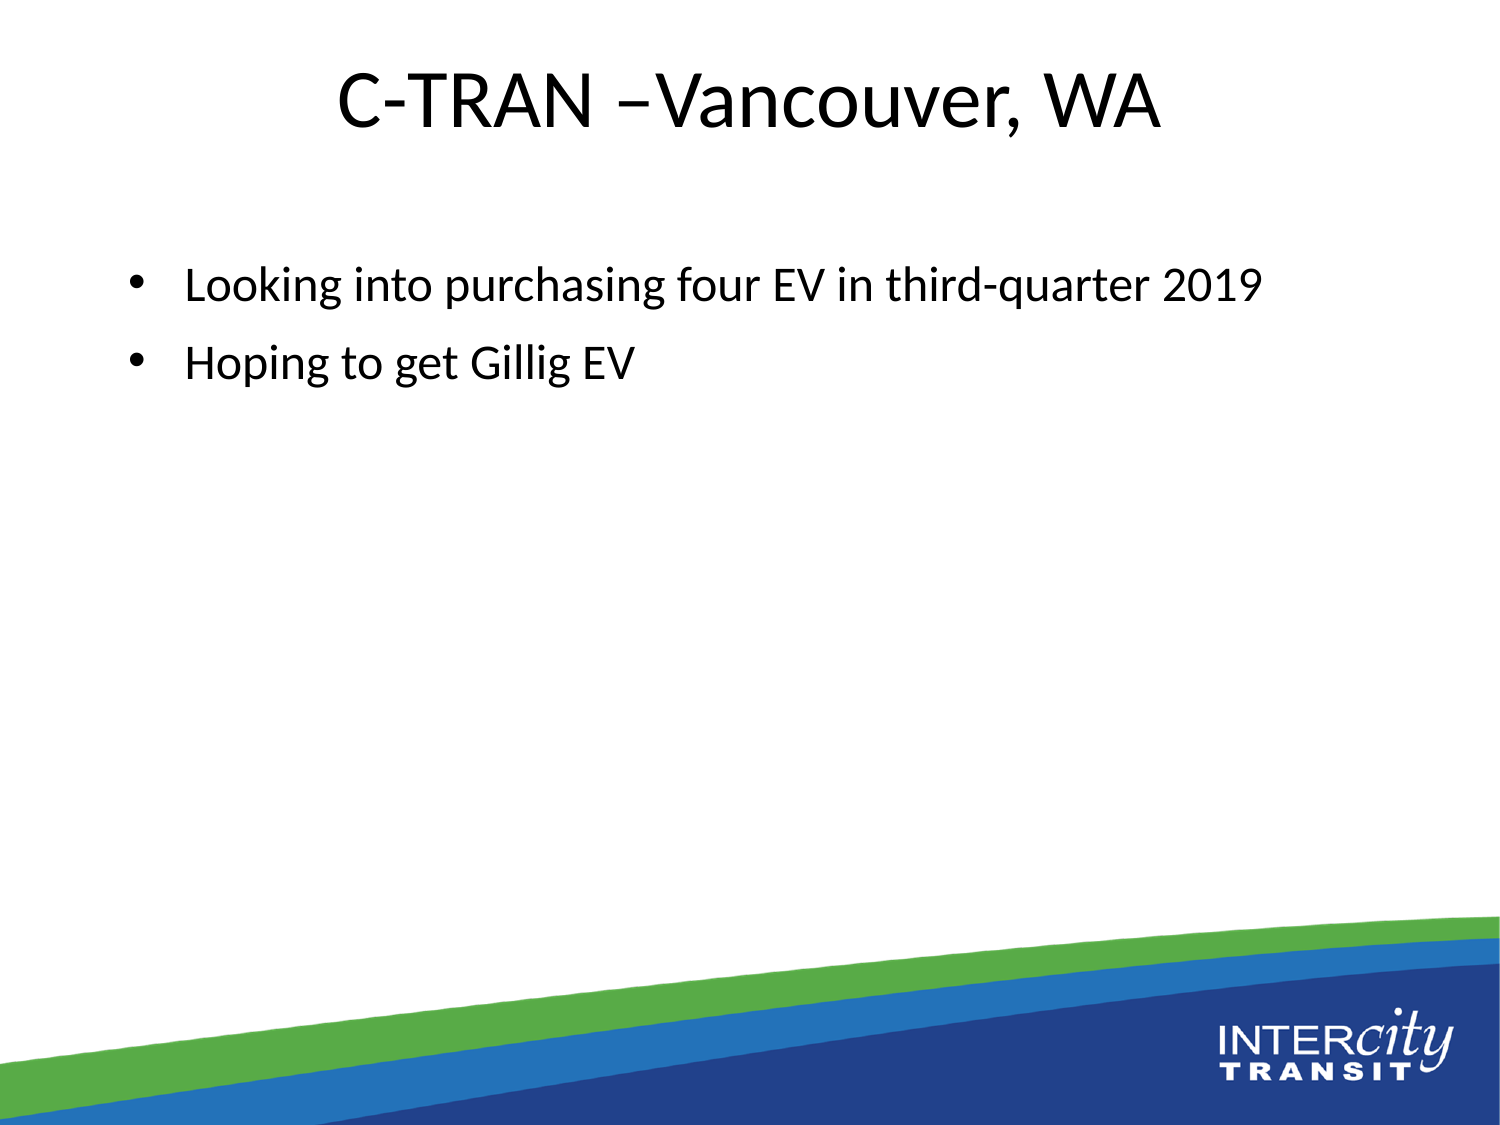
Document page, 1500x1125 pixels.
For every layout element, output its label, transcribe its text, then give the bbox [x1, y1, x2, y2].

title C-TRAN –Vancouver, WA [112, 0, 1388, 188]
picture [0, 897, 1500, 1125]
subtitle Looking into purchasing four EV in third-quarter 2019 Hoping to get Gillig EV [112, 237, 1388, 975]
